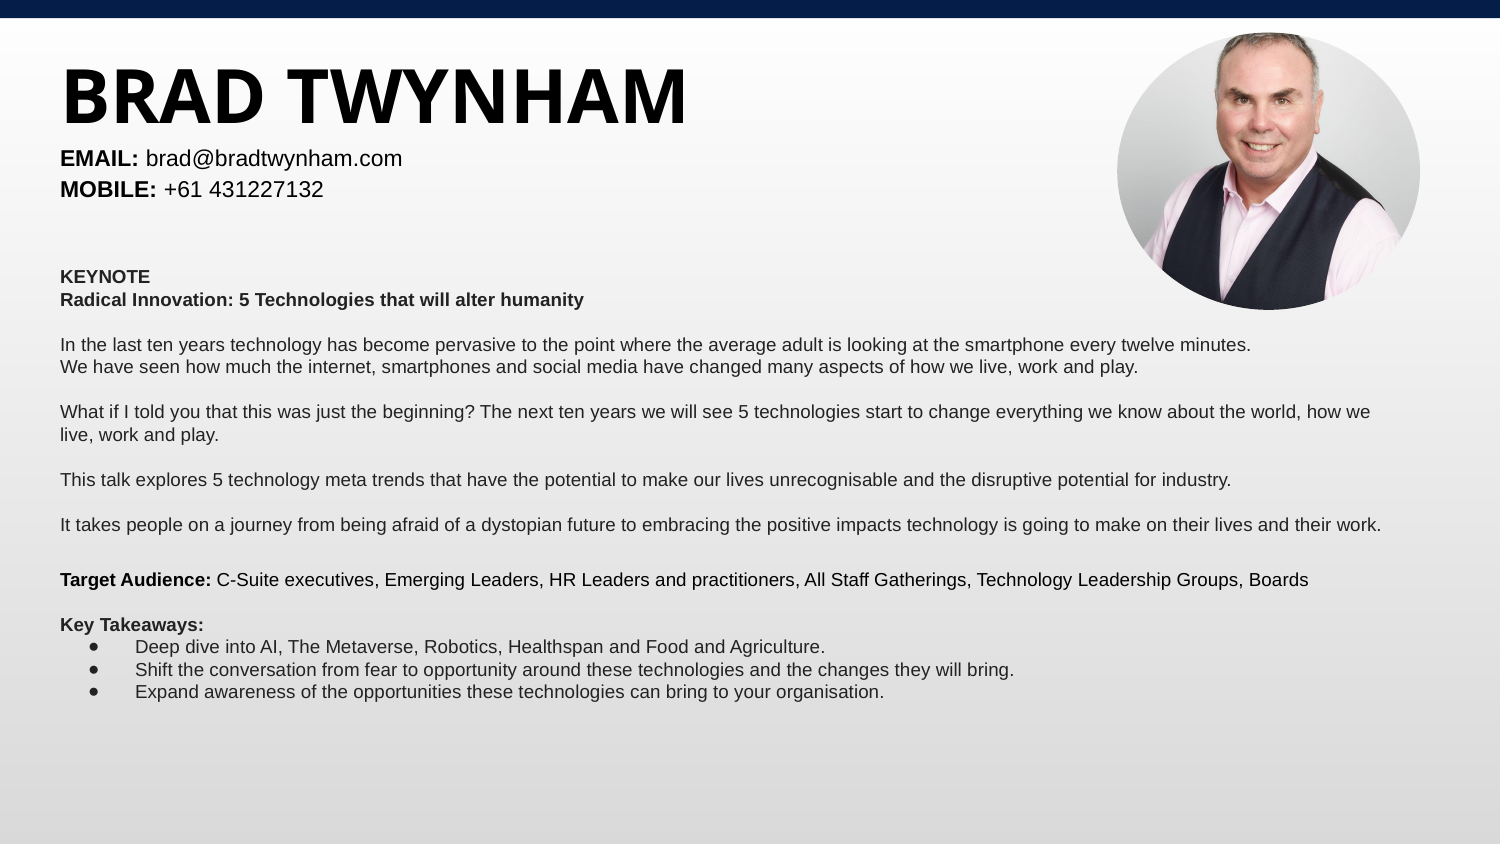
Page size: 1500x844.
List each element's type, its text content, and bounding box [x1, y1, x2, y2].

title BRAD TWYNHAM [60, 48, 1111, 139]
picture [1116, 32, 1421, 311]
title EMAIL: brad@bradtwynham.com MOBILE: +61 431227132 [60, 138, 989, 199]
list KEYNOTE Radical Innovation: 5 Technologies that will alter humanity In the last ten years technology has become pervasive to the point where the average adult is looking at the smartphone every twelve minutes. We have seen how much the internet, smartphones and social media have changed many aspects of how we live, work and play. What if I told you that this was just the beginning? The next ten years we will see 5 technologies start to change everything we know about the world, how we live, work and play. This talk explores 5 technology meta trends that have the potential to make our lives unrecognisable and the disruptive potential for industry. It takes people on a journey from being afraid of a dystopian future to embracing the positive impacts technology is going to make on their lives and their work. Target Audience: C-Suite executives, Emerging Leaders, HR Leaders and practitioners, All Staff Gatherings, Technology Leadership Groups, Boards Key Takeaways: Deep dive into AI, The Metaverse, Robotics, Healthspan and Food and Agriculture. Shift the conversation from fear to opportunity around these technologies and the changes they will bring. Expand awareness of the opportunities these technologies can bring to your organisation. [60, 264, 1393, 760]
